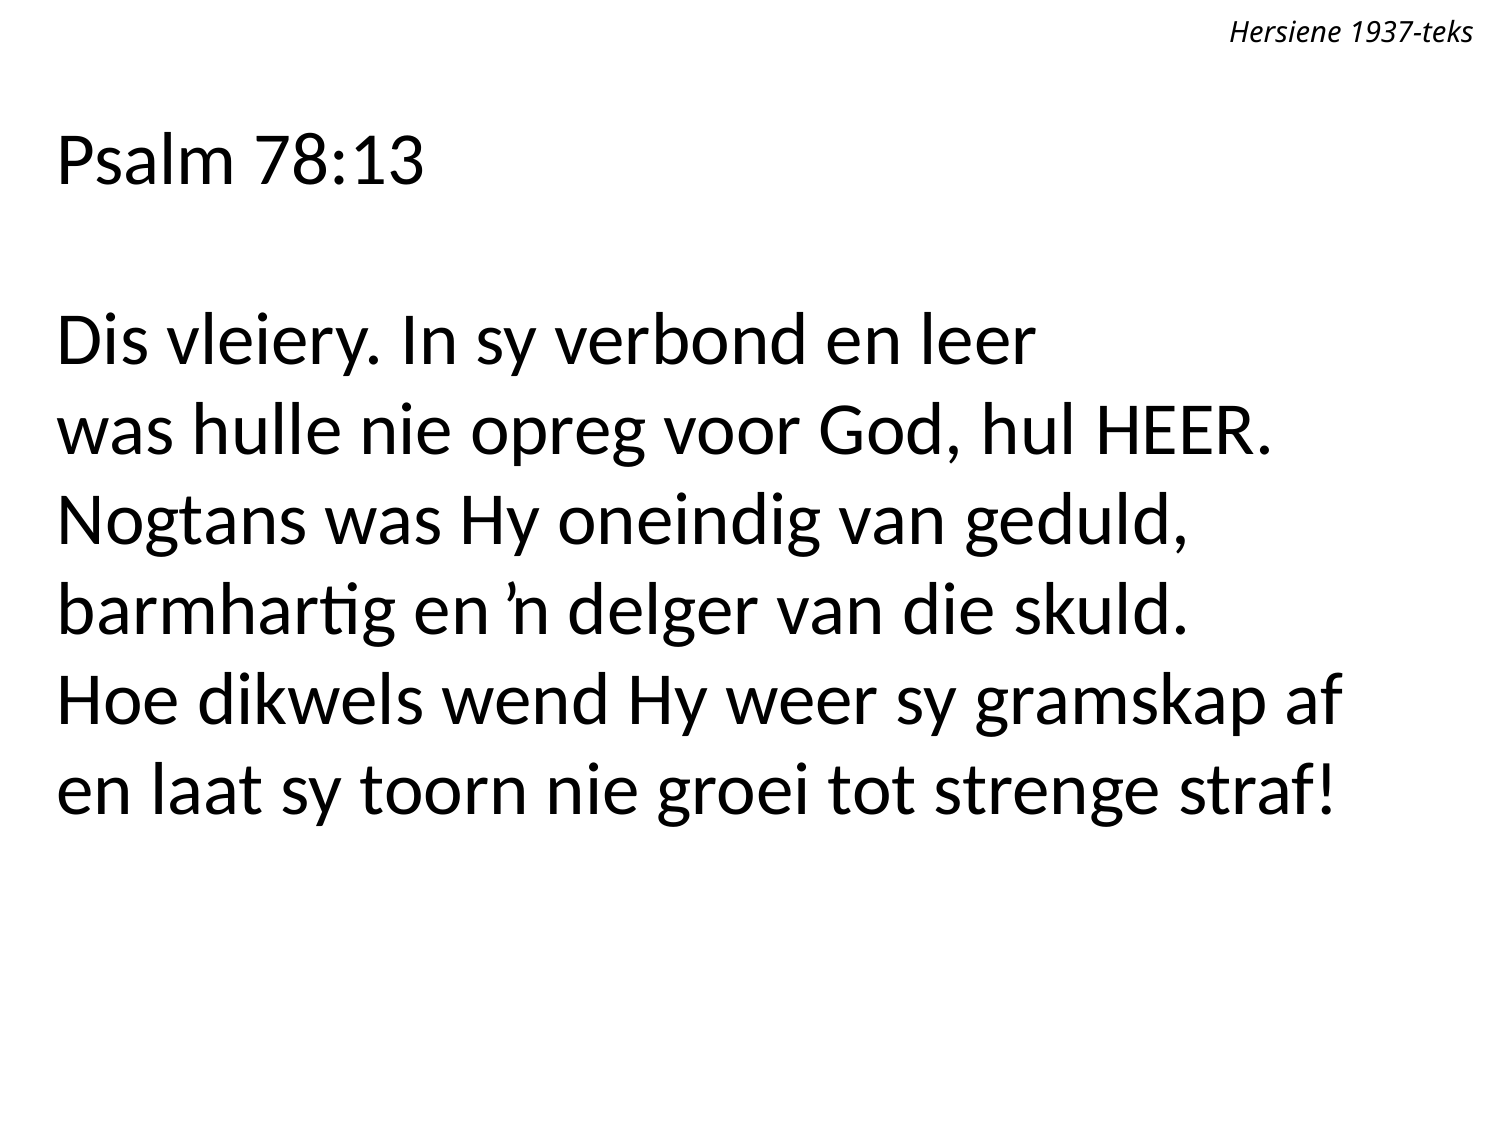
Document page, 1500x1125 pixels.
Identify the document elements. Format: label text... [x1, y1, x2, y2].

text_box Hersiene 1937-teks [1214, 5, 1489, 56]
text_box Psalm 78:13 Dis vleiery. In sy verbond en leer was hulle nie opreg voor God, hul Heer. Nogtans was Hy oneindig van geduld, barmhartig en ŉ delger van die skuld. Hoe dikwels wend Hy weer sy gramskap af en laat sy toorn nie groei tot strenge straf! [41, 101, 1436, 837]
